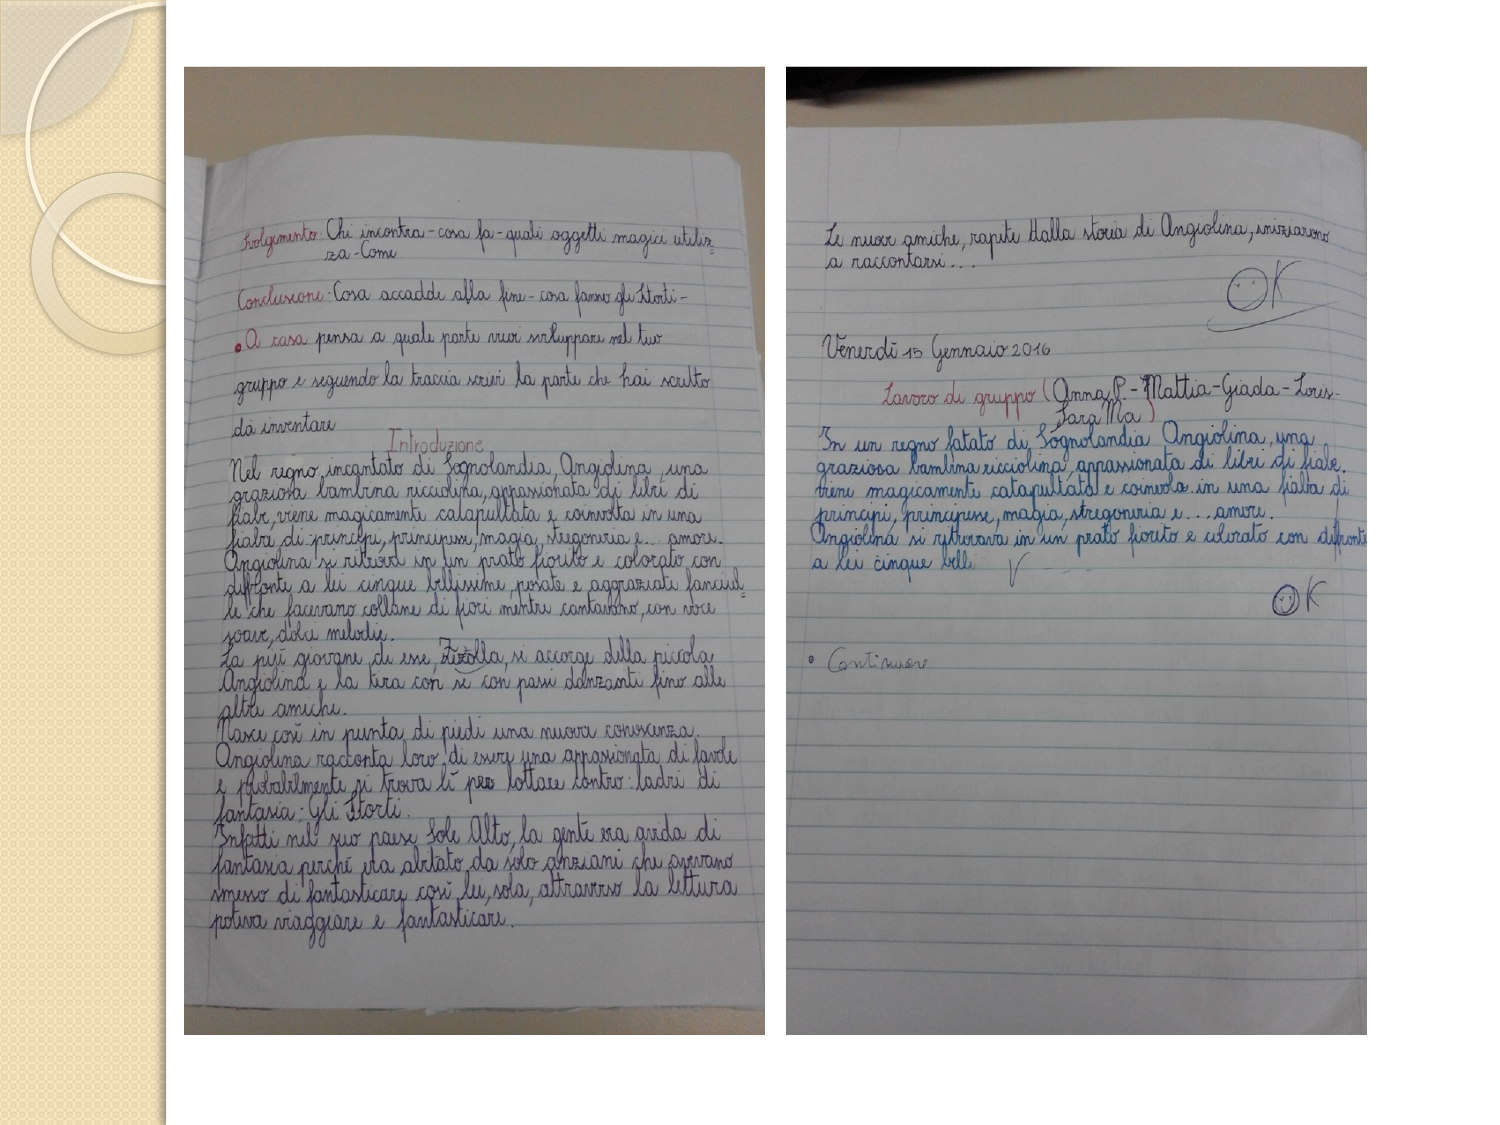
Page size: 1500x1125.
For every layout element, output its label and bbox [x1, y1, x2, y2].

picture [0, 68, 1500, 1034]
